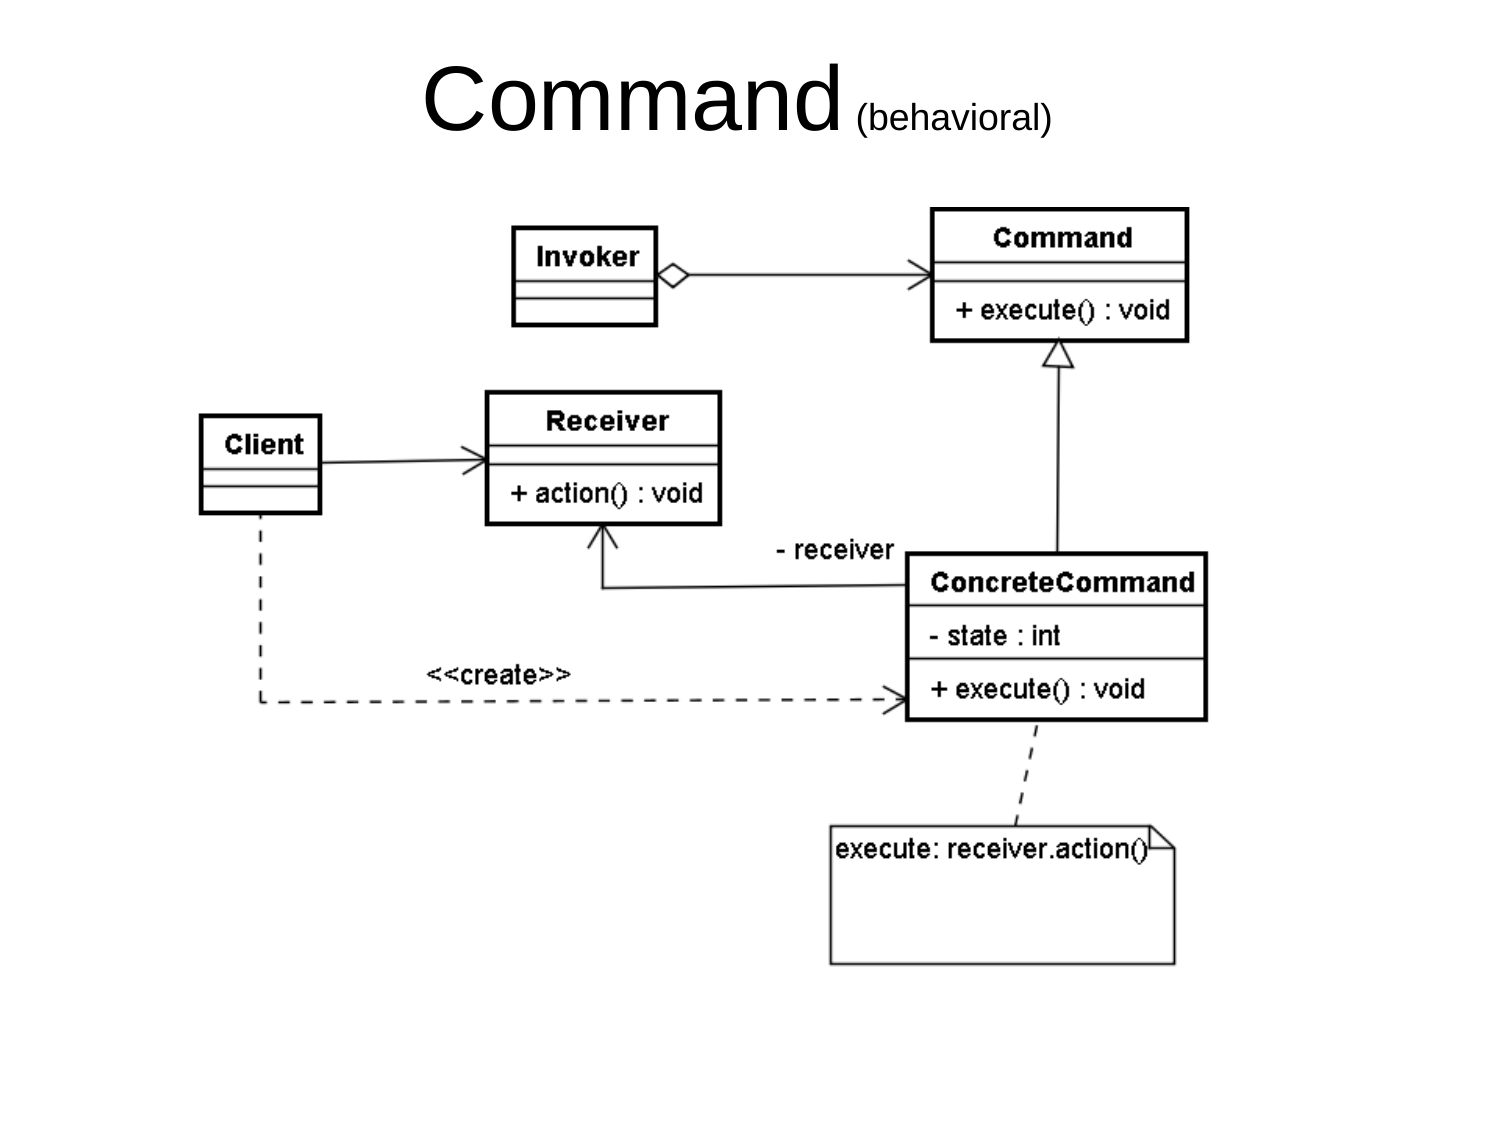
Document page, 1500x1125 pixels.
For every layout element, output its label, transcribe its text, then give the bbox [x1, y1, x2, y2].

title Command (behavioral) [99, 0, 1375, 188]
picture [170, 207, 1264, 987]
